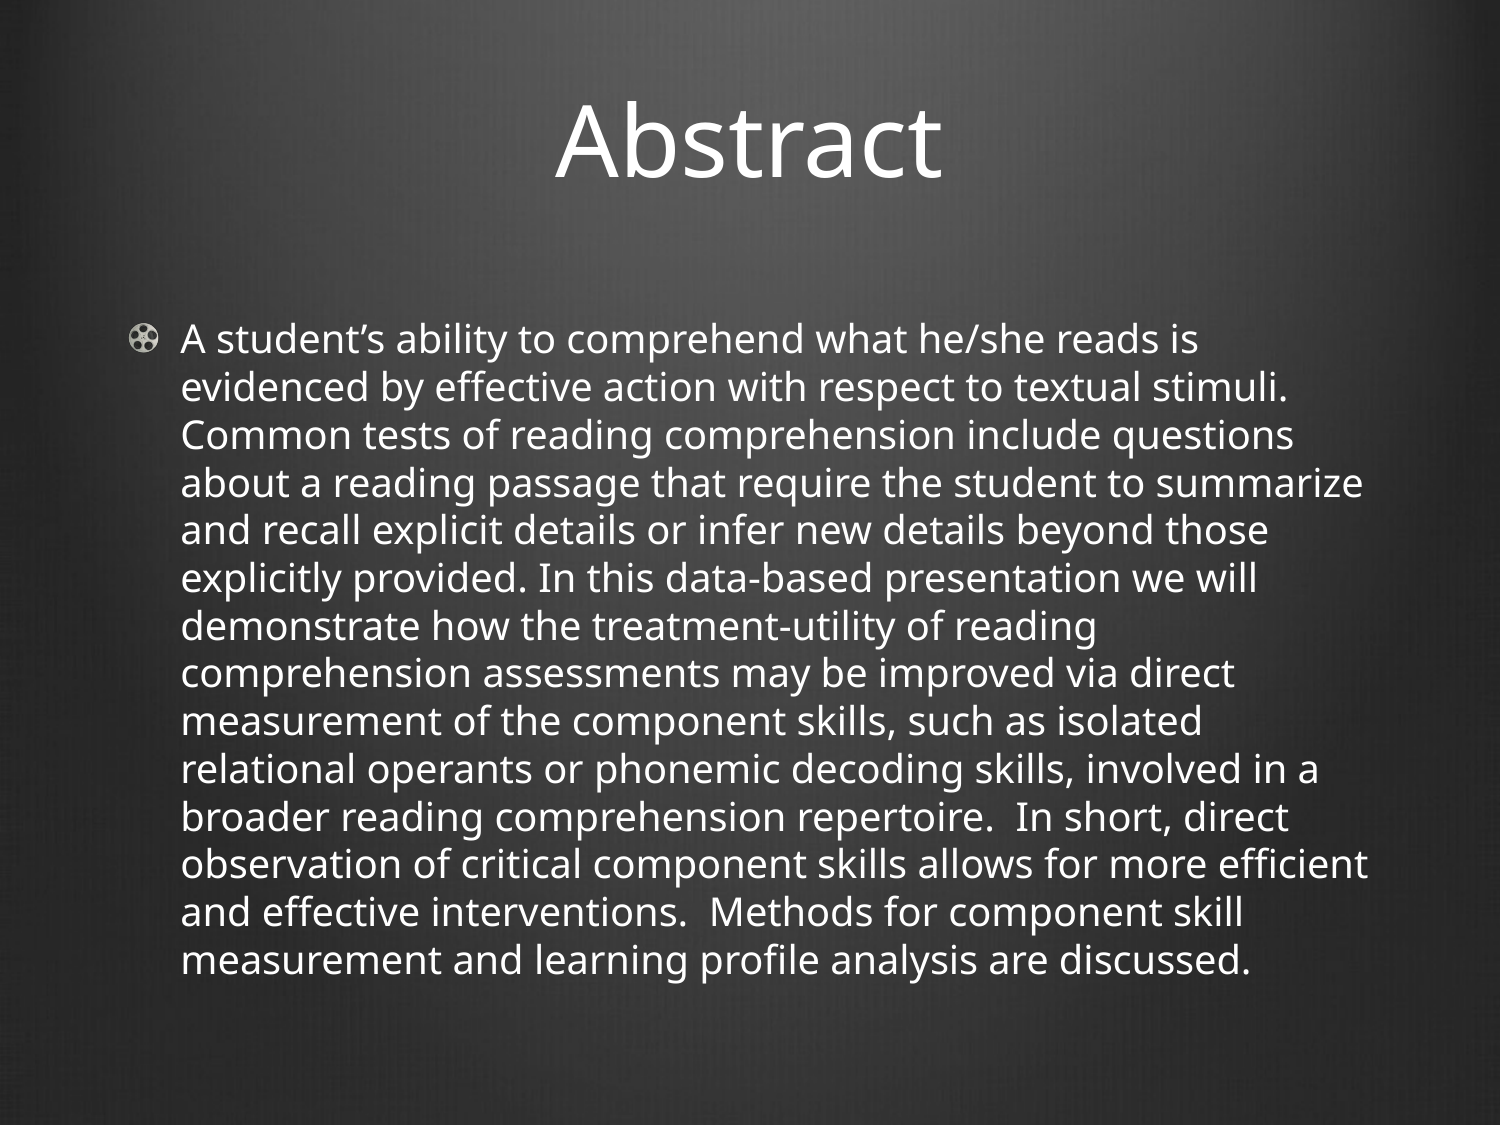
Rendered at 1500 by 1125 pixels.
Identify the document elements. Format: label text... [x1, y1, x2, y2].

list A student’s ability to comprehend what he/she reads is evidenced by effective action with respect to textual stimuli. Common tests of reading comprehension include questions about a reading passage that require the student to summarize and recall explicit details or infer new details beyond those explicitly provided. In this data-based presentation we will demonstrate how the treatment-utility of reading comprehension assessments may be improved via direct measurement of the component skills, such as isolated relational operants or phonemic decoding skills, involved in a broader reading comprehension repertoire. In short, direct observation of critical component skills allows for more efficient and effective interventions. Methods for component skill measurement and learning profile analysis are discussed. [112, 306, 1388, 1005]
picture [127, 321, 160, 354]
title Abstract [112, 19, 1388, 255]
